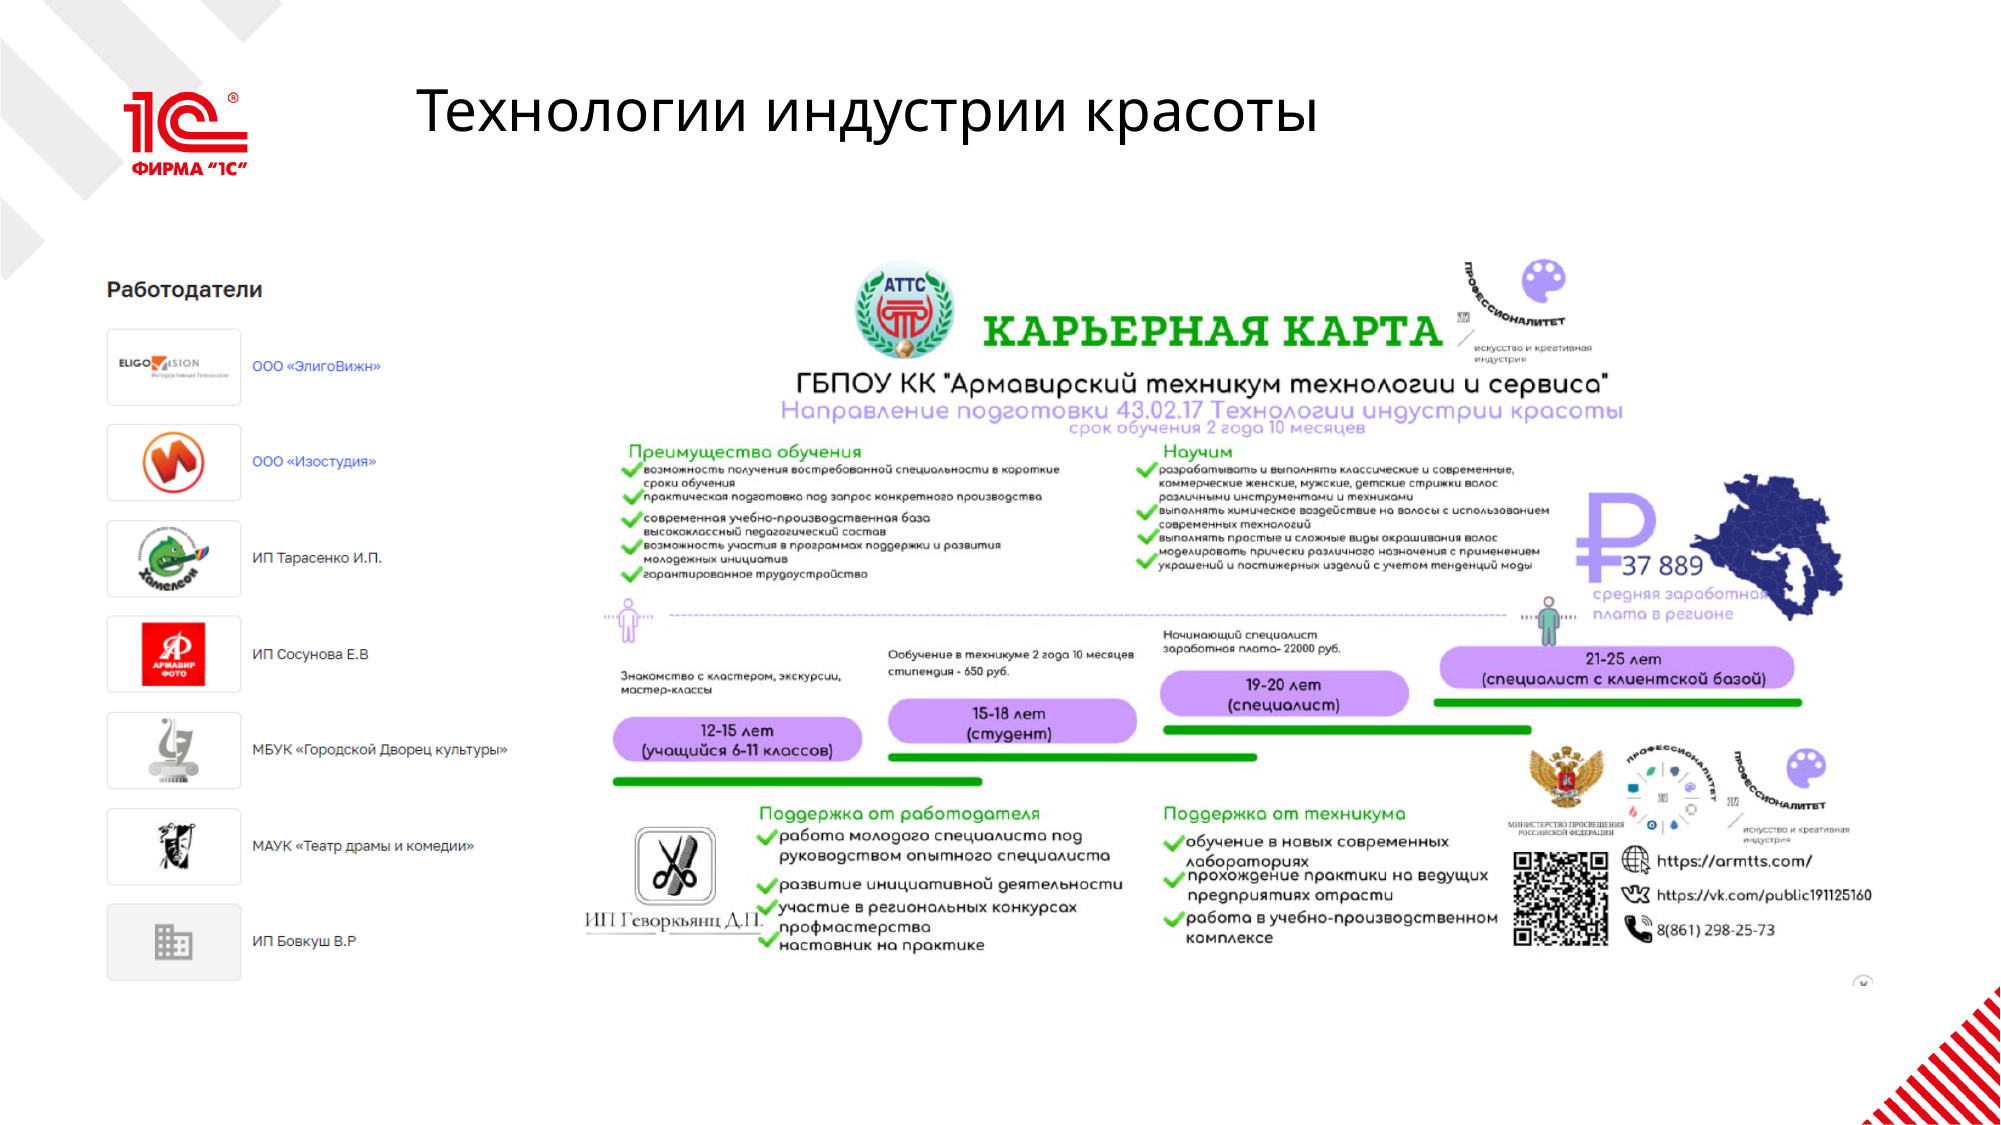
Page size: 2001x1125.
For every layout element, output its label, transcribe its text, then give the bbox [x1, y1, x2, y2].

picture [0, 0, 2000, 1125]
title Технологии индустрии красоты [401, 19, 1945, 197]
